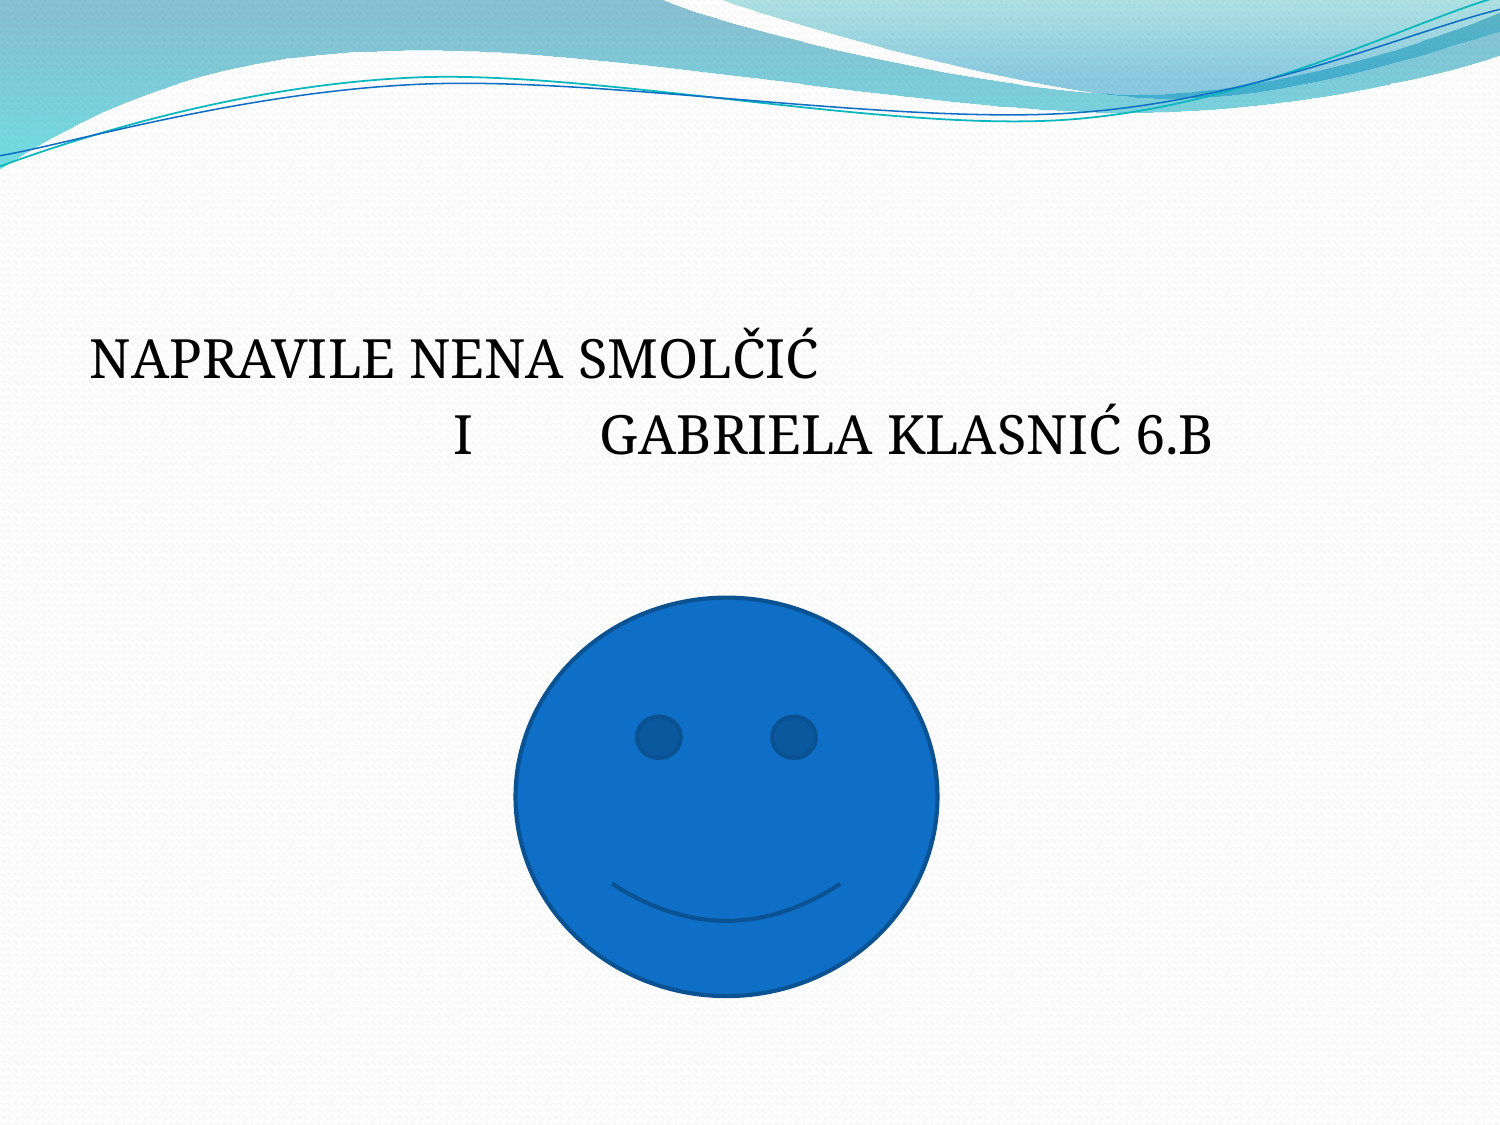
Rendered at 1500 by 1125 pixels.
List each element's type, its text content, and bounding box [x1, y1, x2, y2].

text_box [513, 595, 940, 999]
list NAPRAVILE NENA SMOLČIĆ I GABRIELA KLASNIĆ 6.B [75, 317, 1425, 1038]
